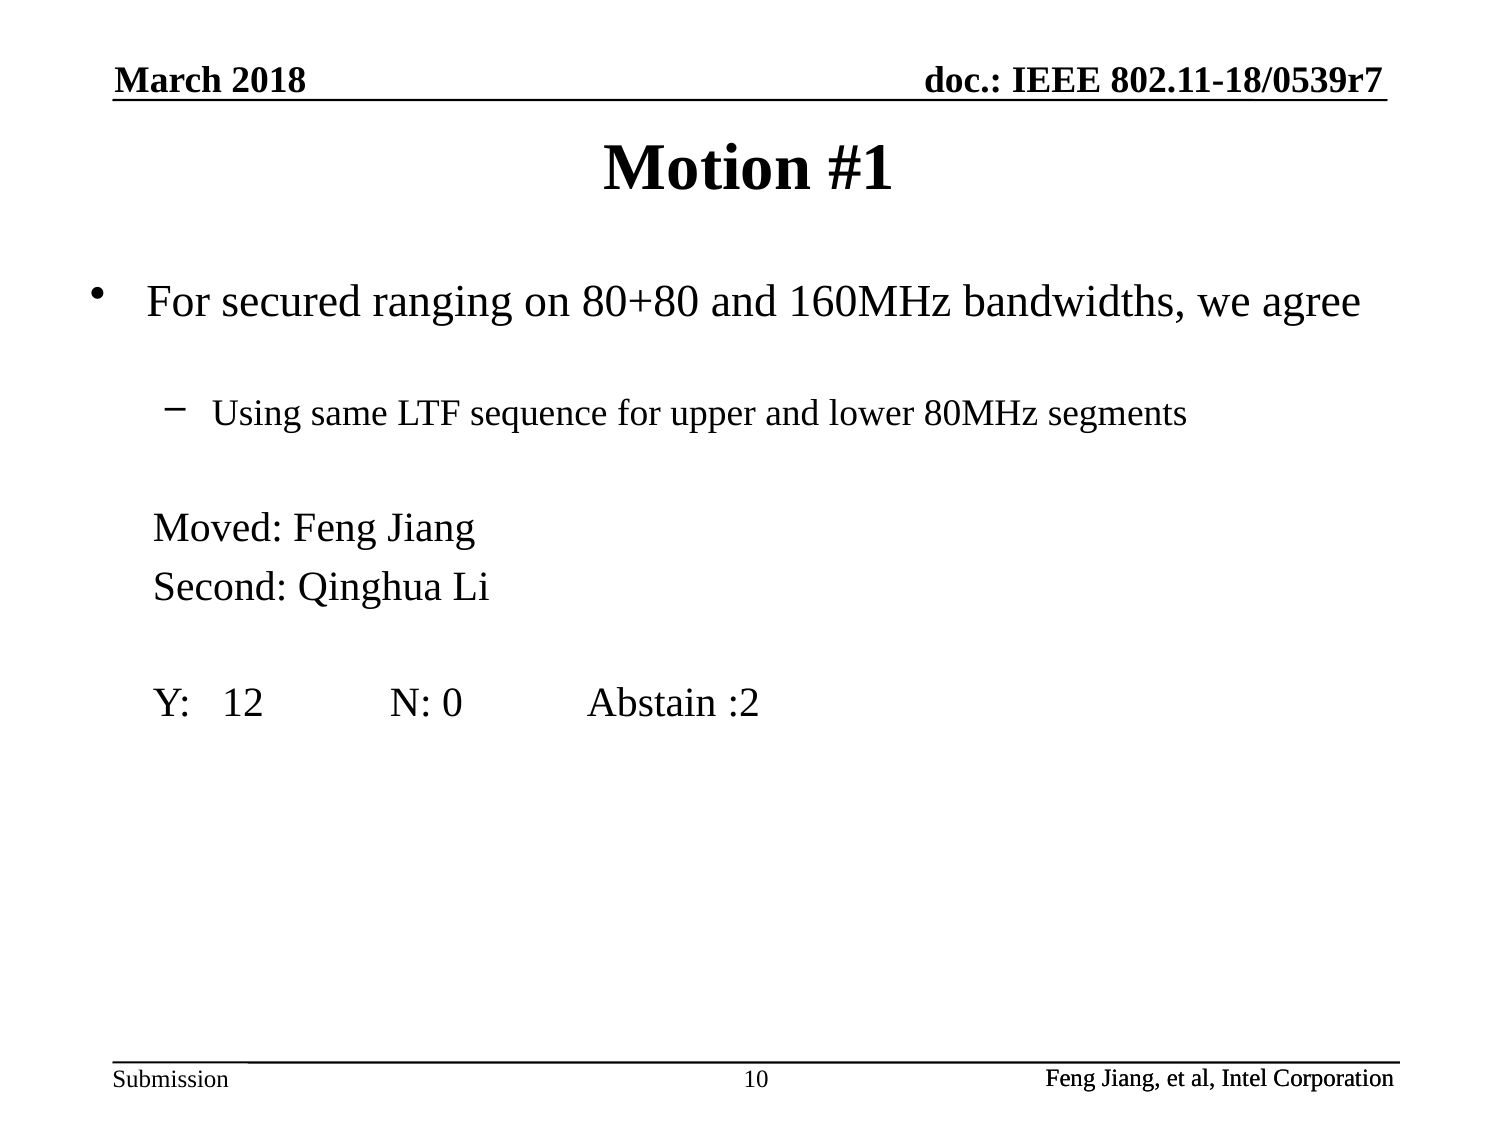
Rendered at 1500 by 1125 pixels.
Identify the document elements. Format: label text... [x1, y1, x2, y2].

slide_number 10 [741, 1061, 772, 1093]
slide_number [114, 54, 368, 101]
list For secured ranging on 80+80 and 160MHz bandwidths, we agree Using same LTF sequence for upper and lower 80MHz segments Moved: Feng Jiang Second: Qinghua Li Y: 12 N: 0 Abstain :2 [74, 262, 1425, 1013]
title Motion #1 [74, 67, 1425, 258]
